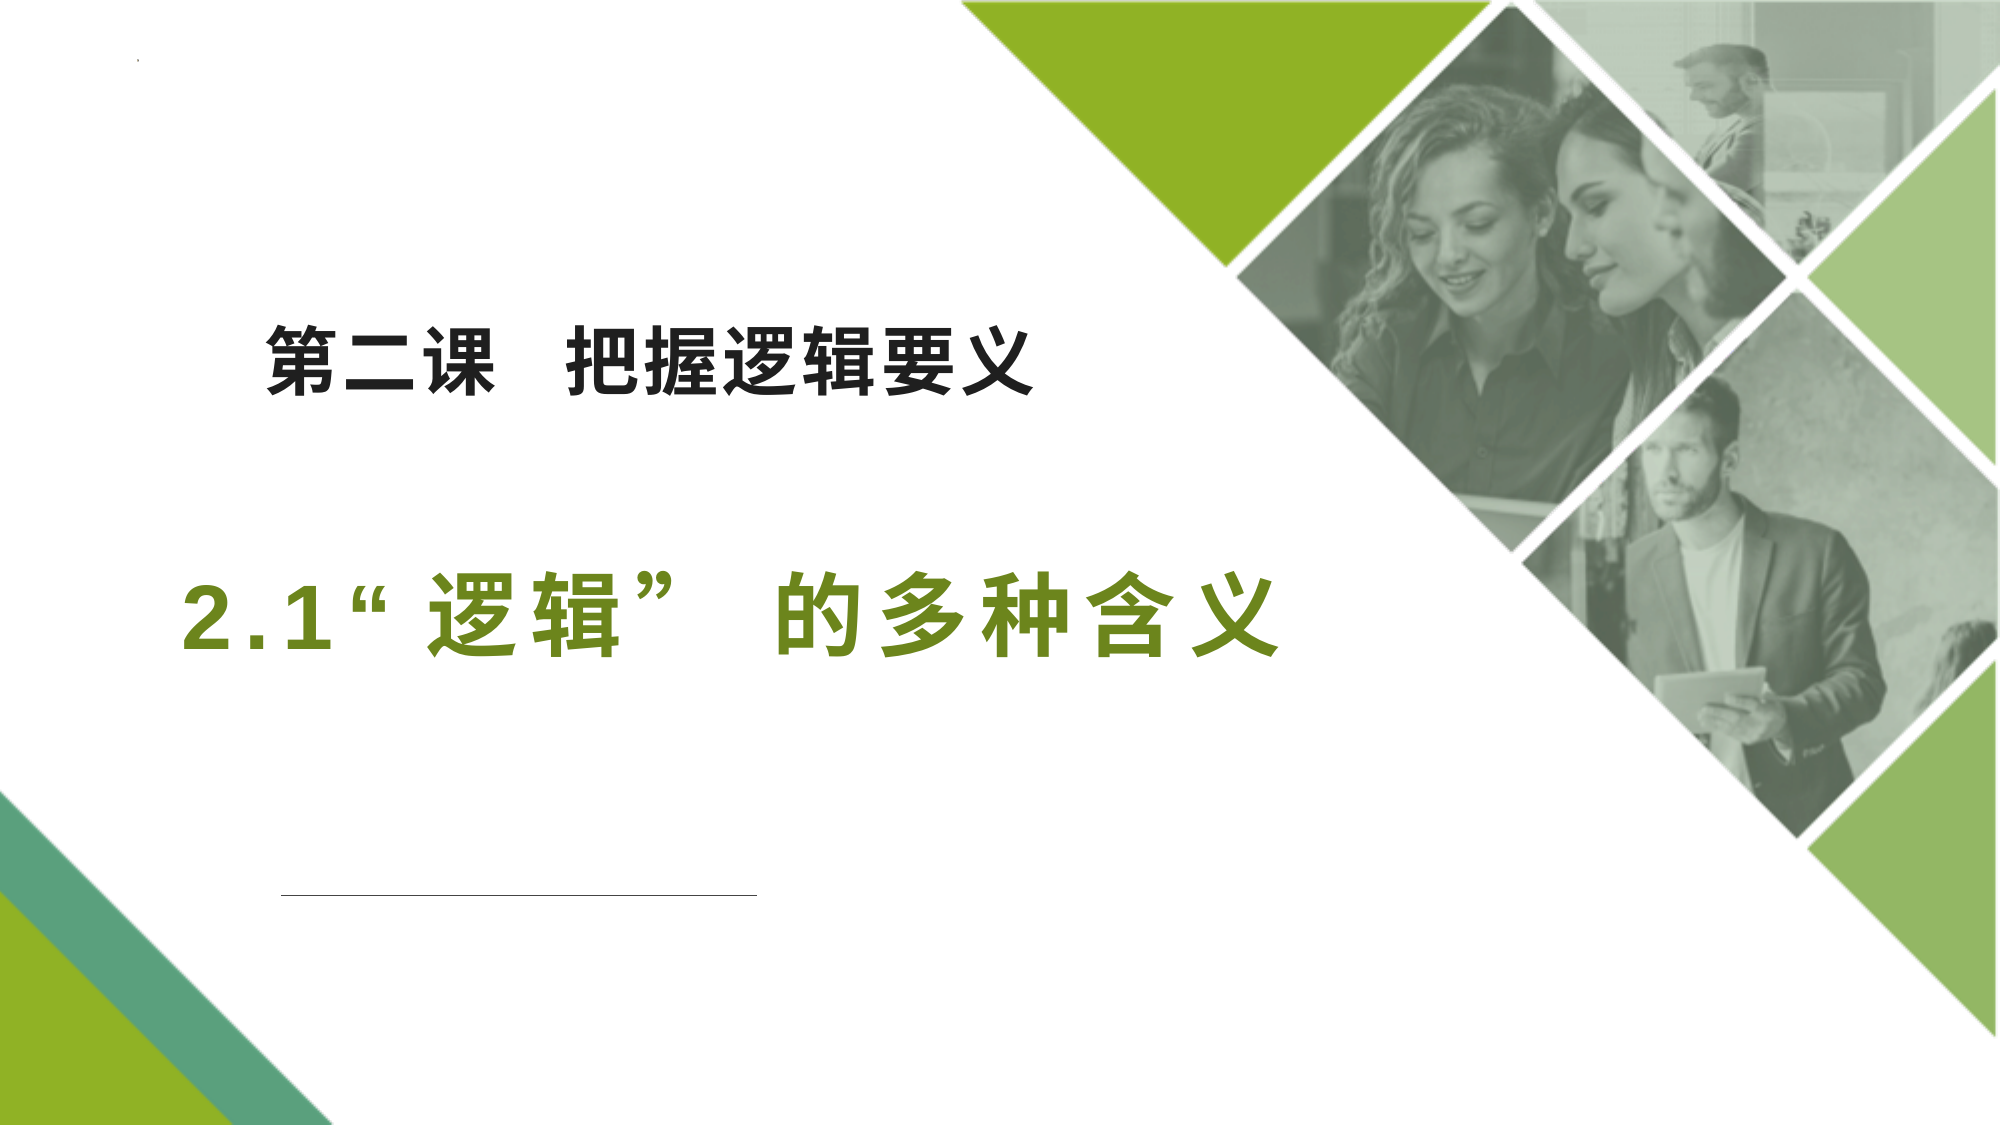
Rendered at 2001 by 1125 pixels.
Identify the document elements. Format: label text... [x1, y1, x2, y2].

title 2.1“逻辑” 的多种含义 [181, 336, 1301, 668]
picture [0, 0, 2000, 1125]
text_box 第二课 把握逻辑要义 [263, 307, 1120, 336]
